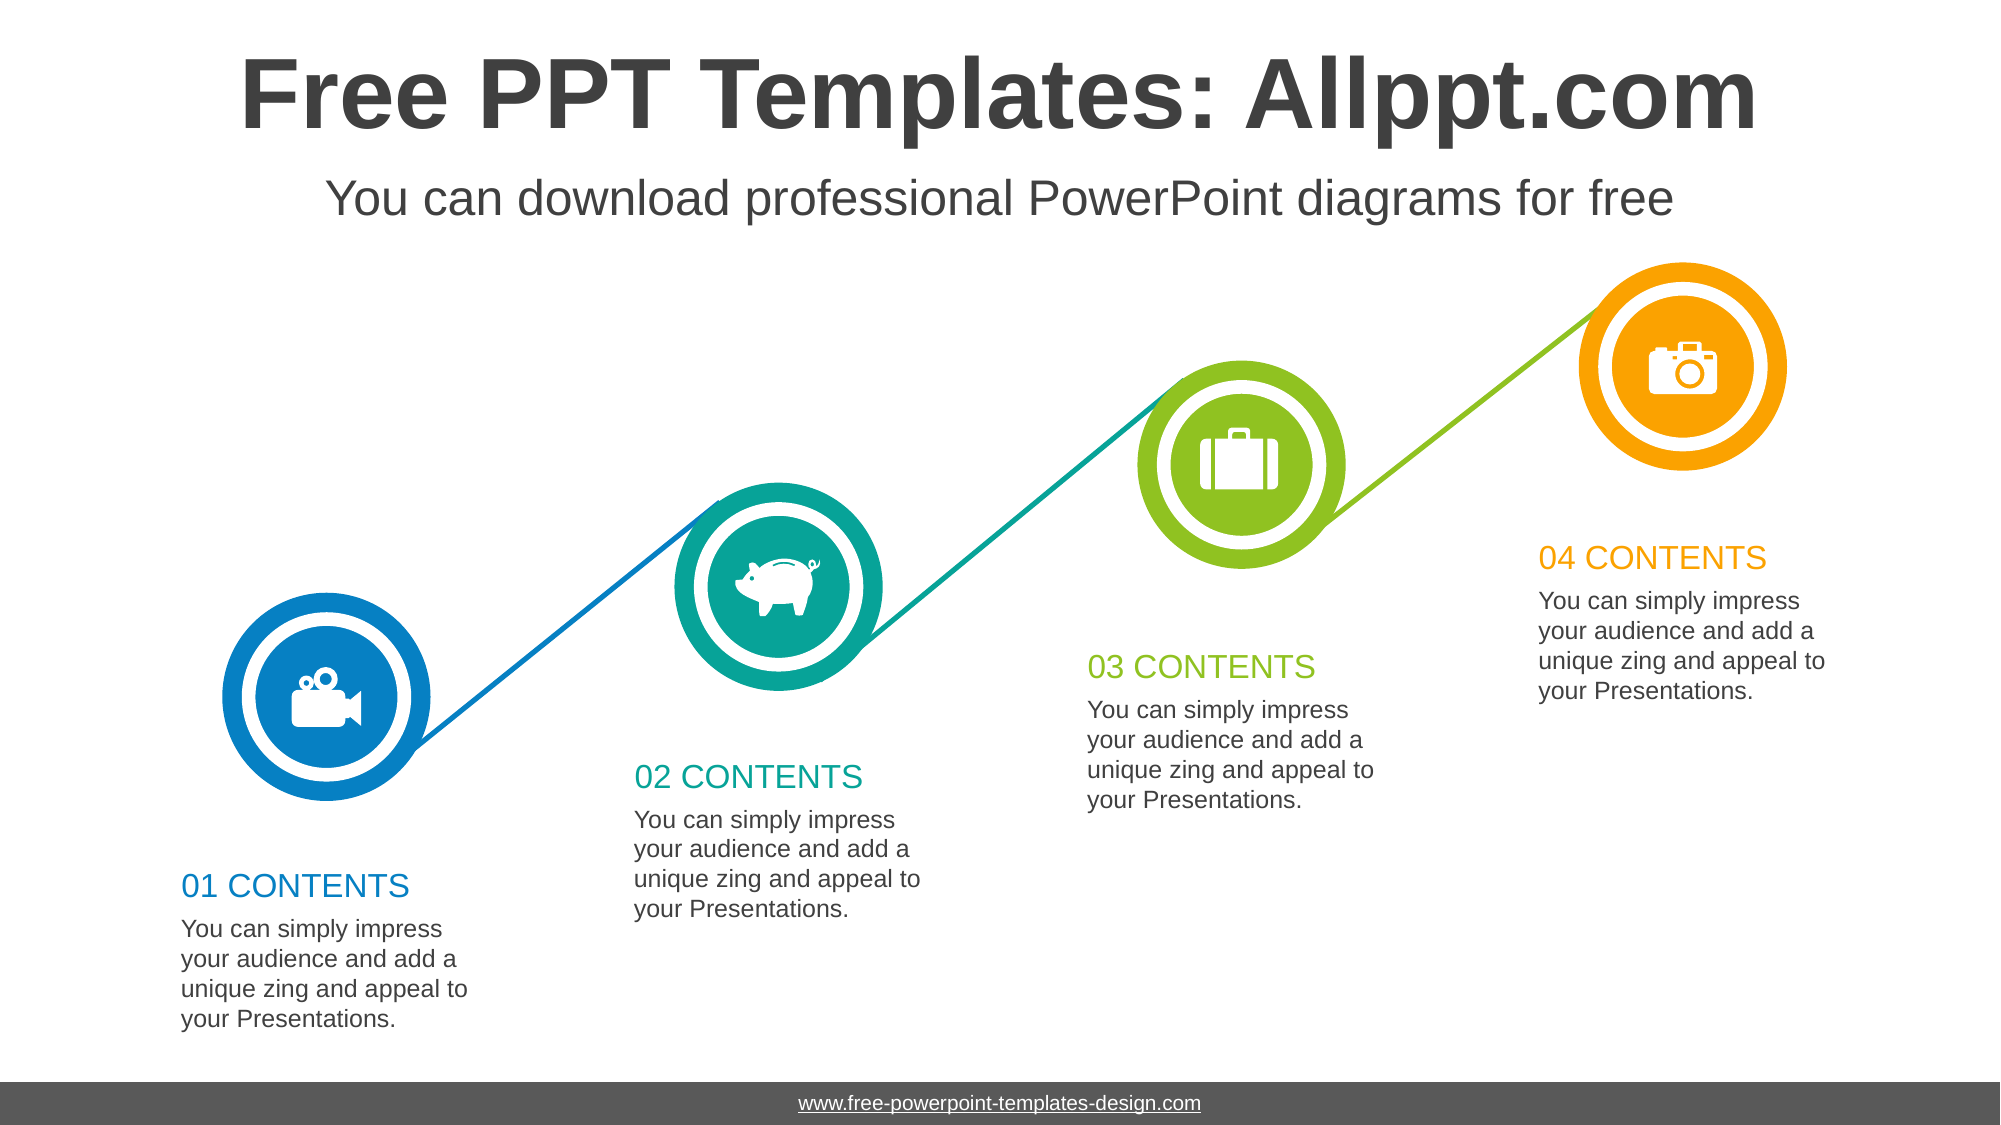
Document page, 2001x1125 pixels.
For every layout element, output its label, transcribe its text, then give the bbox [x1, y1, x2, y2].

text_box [1072, 637, 1392, 823]
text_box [165, 855, 487, 1042]
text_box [378, 502, 720, 778]
list You can download professional PowerPoint diagrams for free [0, 164, 2000, 234]
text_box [1578, 262, 1787, 471]
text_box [1294, 285, 1630, 549]
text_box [1523, 528, 1843, 714]
text_box www.free-powerpoint-templates-design.com [0, 1082, 2000, 1123]
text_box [222, 592, 431, 801]
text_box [1137, 360, 1346, 569]
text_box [619, 746, 940, 933]
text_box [820, 379, 1185, 681]
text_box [674, 482, 883, 691]
title Free PPT Templates: Allppt.com [0, 32, 2000, 161]
